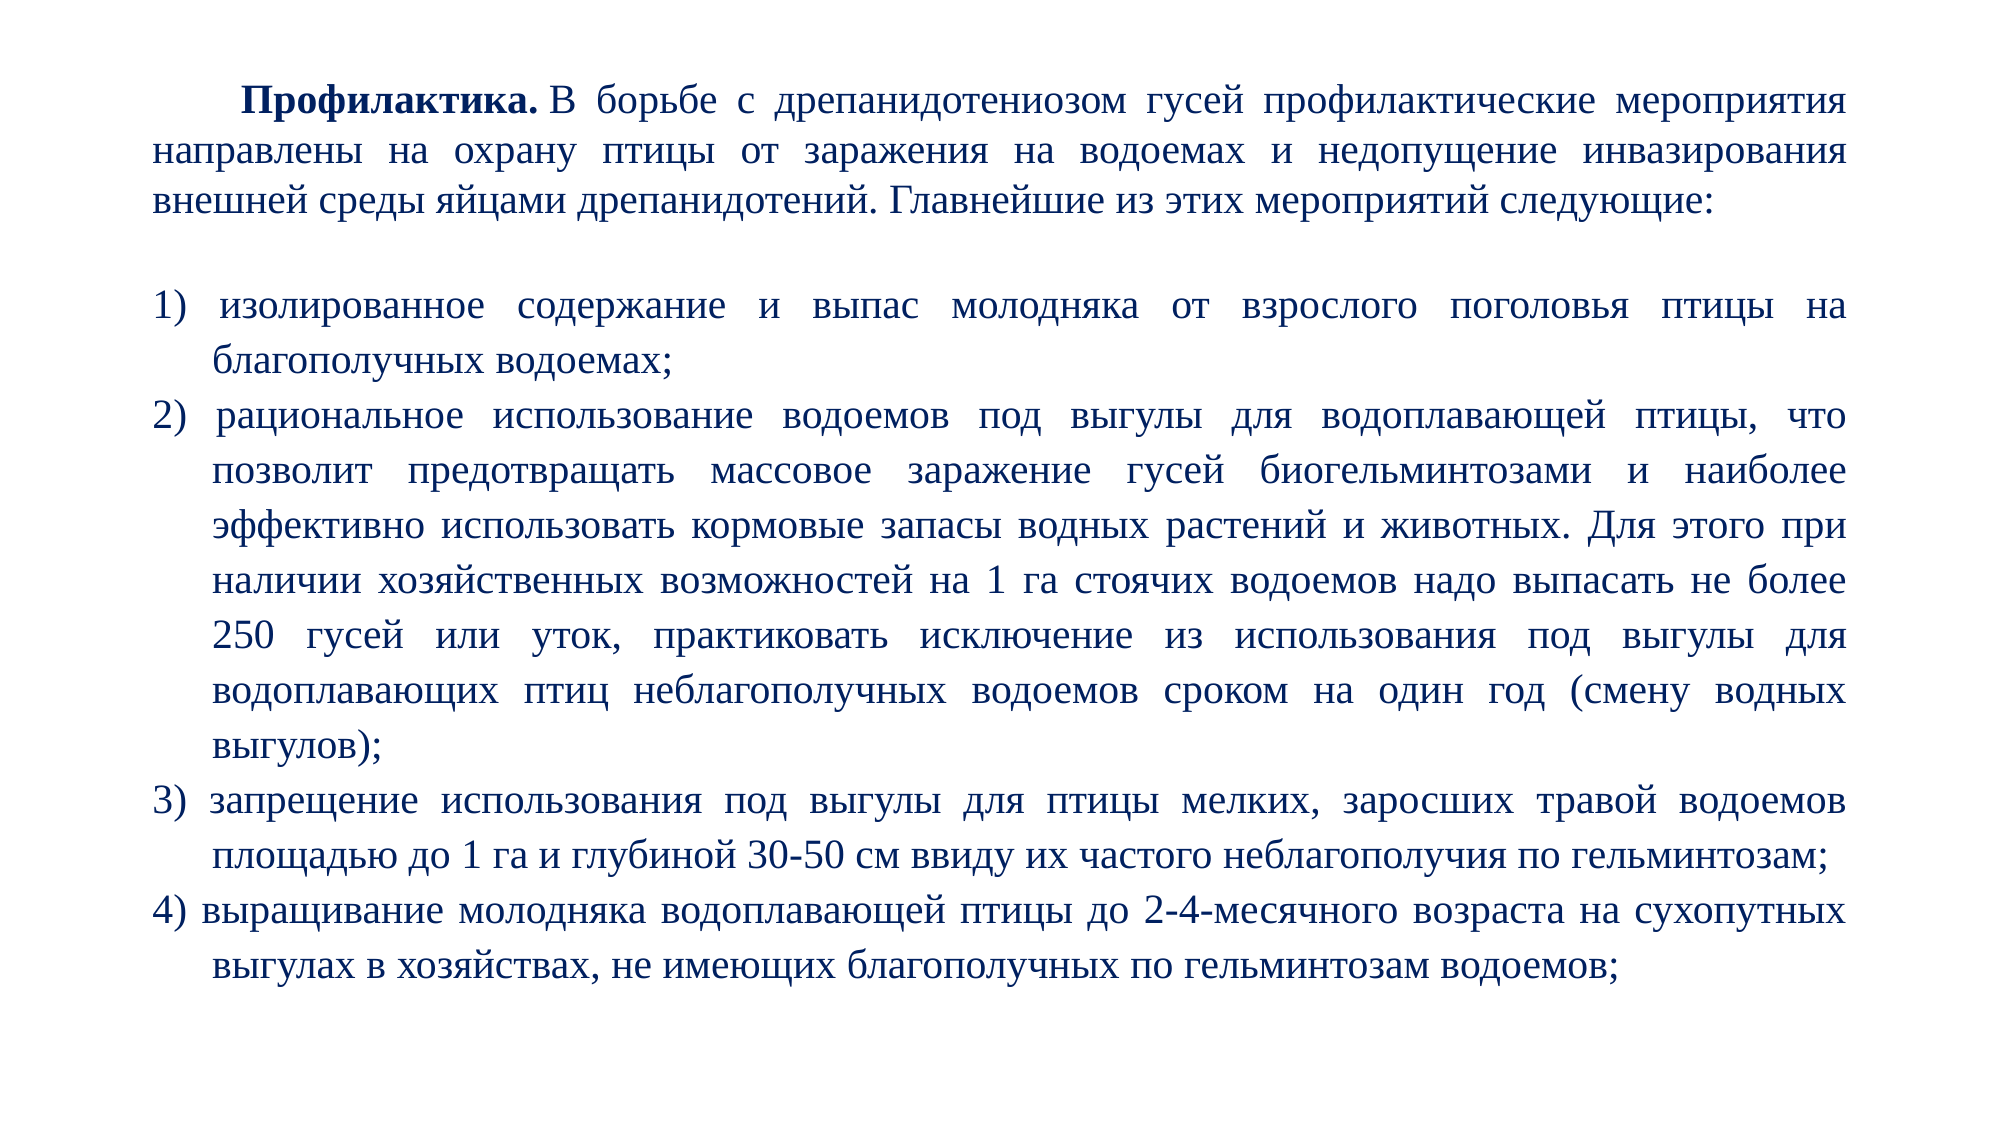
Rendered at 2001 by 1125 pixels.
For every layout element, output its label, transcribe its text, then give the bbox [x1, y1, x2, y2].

list Профилактика. В борьбе с дрепанидотениозом гусей профилактические мероприятия направлены на охрану птицы от заражения на водоемах и недопущение инвазирования внешней среды яйцами дрепанидотений. Главнейшие из этих мероприятий следующие: 1) изолированное содержание и выпас молодняка от взрослого поголовья птицы на благополучных водоемах; 2) рациональное использование водоемов под выгулы для водоплавающей птицы, что позволит предотвращать массовое заражение гусей биогельминтозами и наиболее эффективно использовать кормовые запасы водных растений и животных. Для этого при наличии хозяйственных возможностей на 1 га стоячих водоемов надо выпасать не более 250 гусей или уток, практиковать исключение из использования под выгулы для водоплавающих птиц неблагополучных водоемов сроком на один год (смену водных выгулов); 3) запрещение использования под выгулы для птицы мелких, заросших травой водоемов площадью до 1 га и глубиной 30-50 см ввиду их частого неблагополучия по гельминтозам; 4) выращивание молодняка водоплавающей птицы до 2-4-месячного возраста на сухопутных выгулах в хозяйствах, не имеющих благополучных по гельминтозам водоемов; [137, 63, 1863, 1125]
